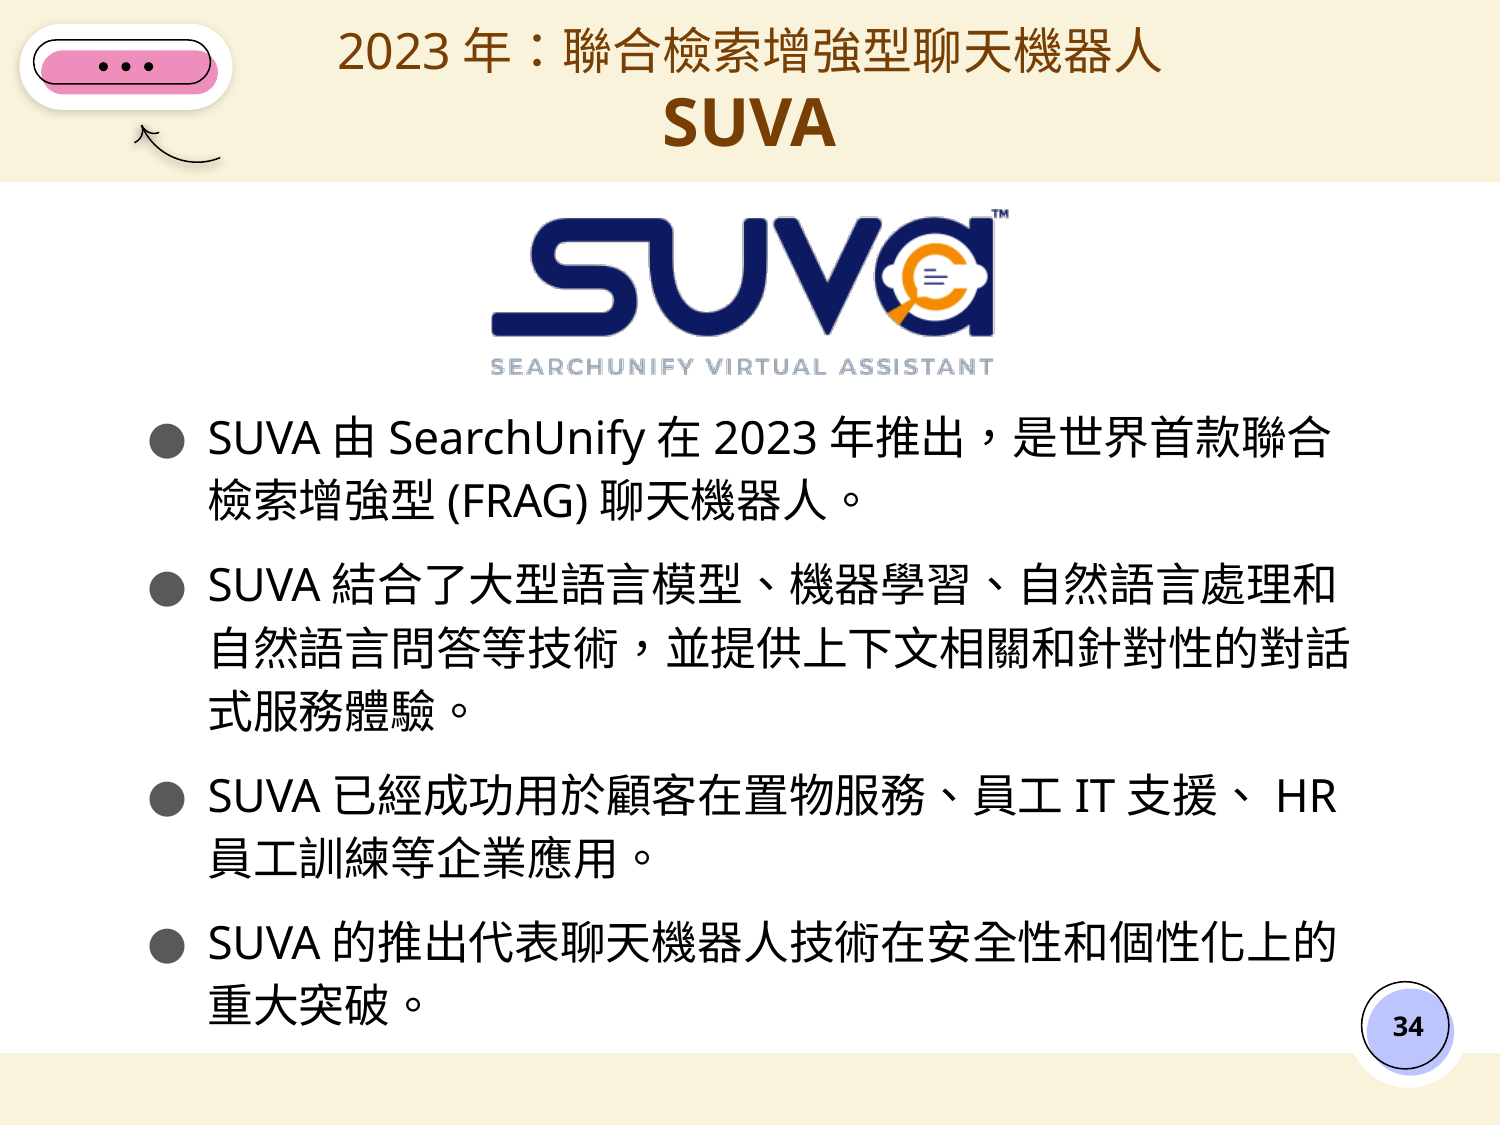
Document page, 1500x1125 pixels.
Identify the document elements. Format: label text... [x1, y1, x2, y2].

slide_number ‹#› [1363, 984, 1454, 1071]
list SUVA由SearchUnify在2023年推出，是世界首款聯合檢索增強型(FRAG)聊天機器人。 SUVA結合了大型語言模型、機器學習、自然語言處理和自然語言問答等技術，並提供上下文相關和針對性的對話式服務體驗。 SUVA已經成功用於顧客在置物服務、員工IT支援、HR員工訓練等企業應用。 SUVA的推出代表聊天機器人技術在安全性和個性化上的重大突破。 [117, 385, 1383, 1001]
title 2023年：聯合檢索增強型聊天機器人 SUVA [232, 23, 1268, 171]
picture [491, 209, 1009, 375]
